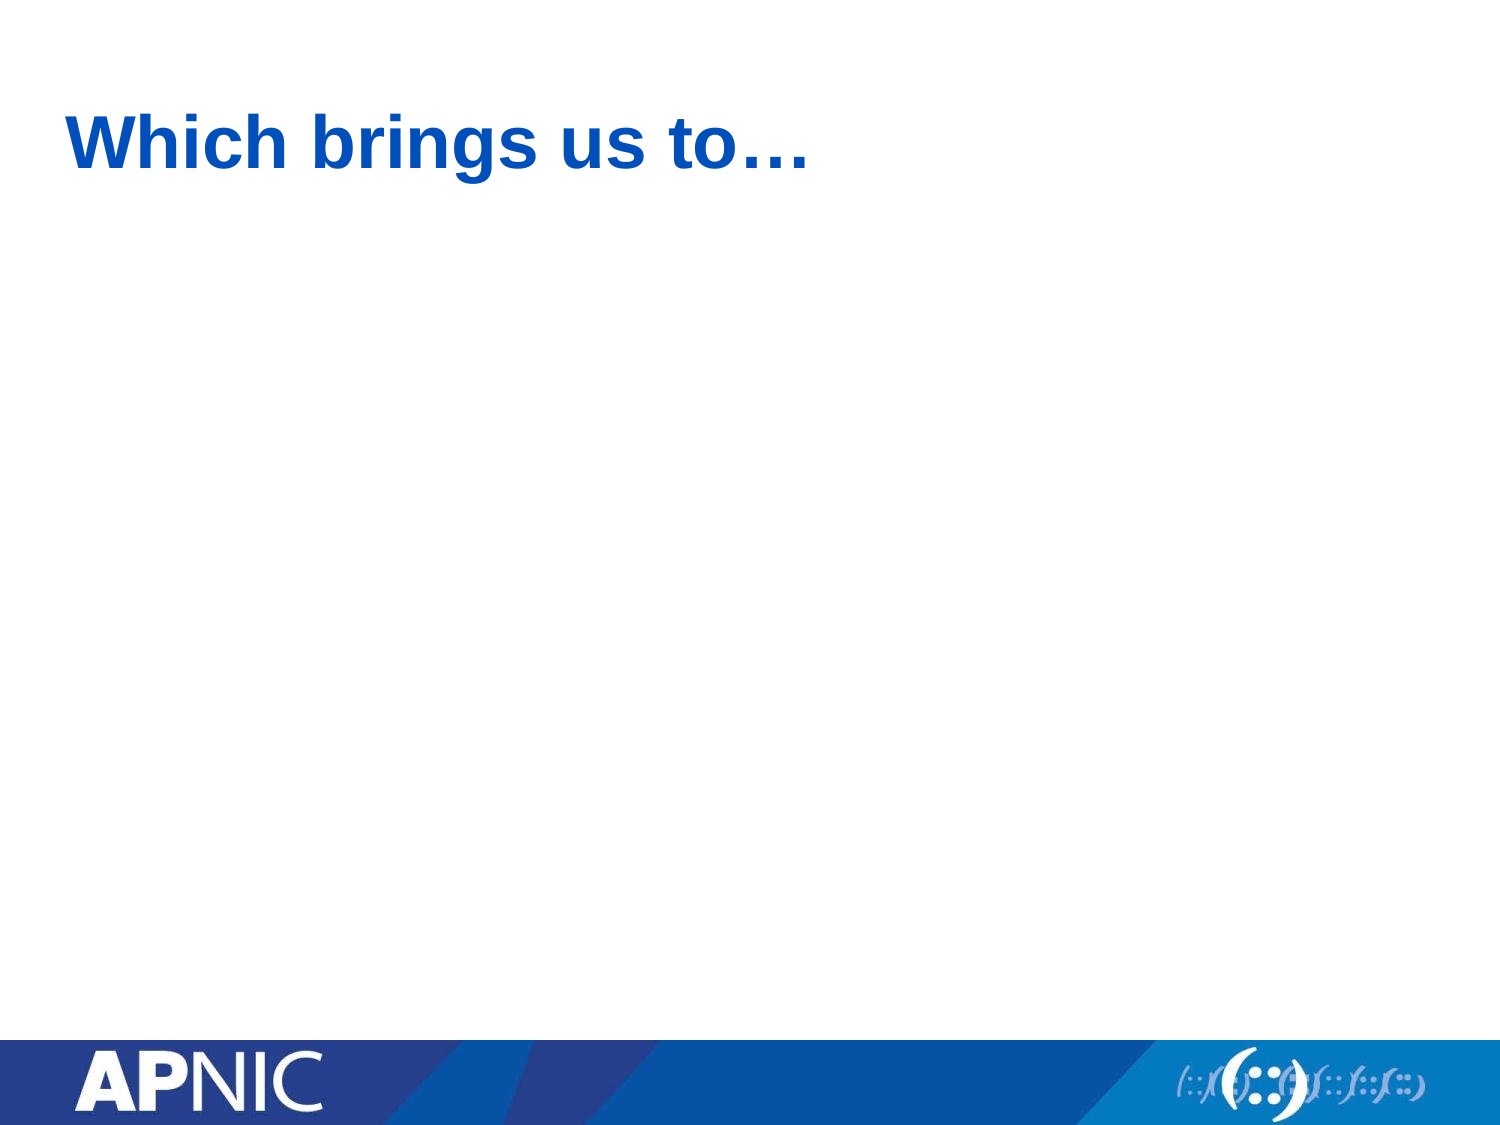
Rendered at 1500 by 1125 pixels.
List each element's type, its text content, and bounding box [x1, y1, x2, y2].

picture [0, 1040, 1500, 1125]
title Which brings us to… [64, 45, 1436, 233]
